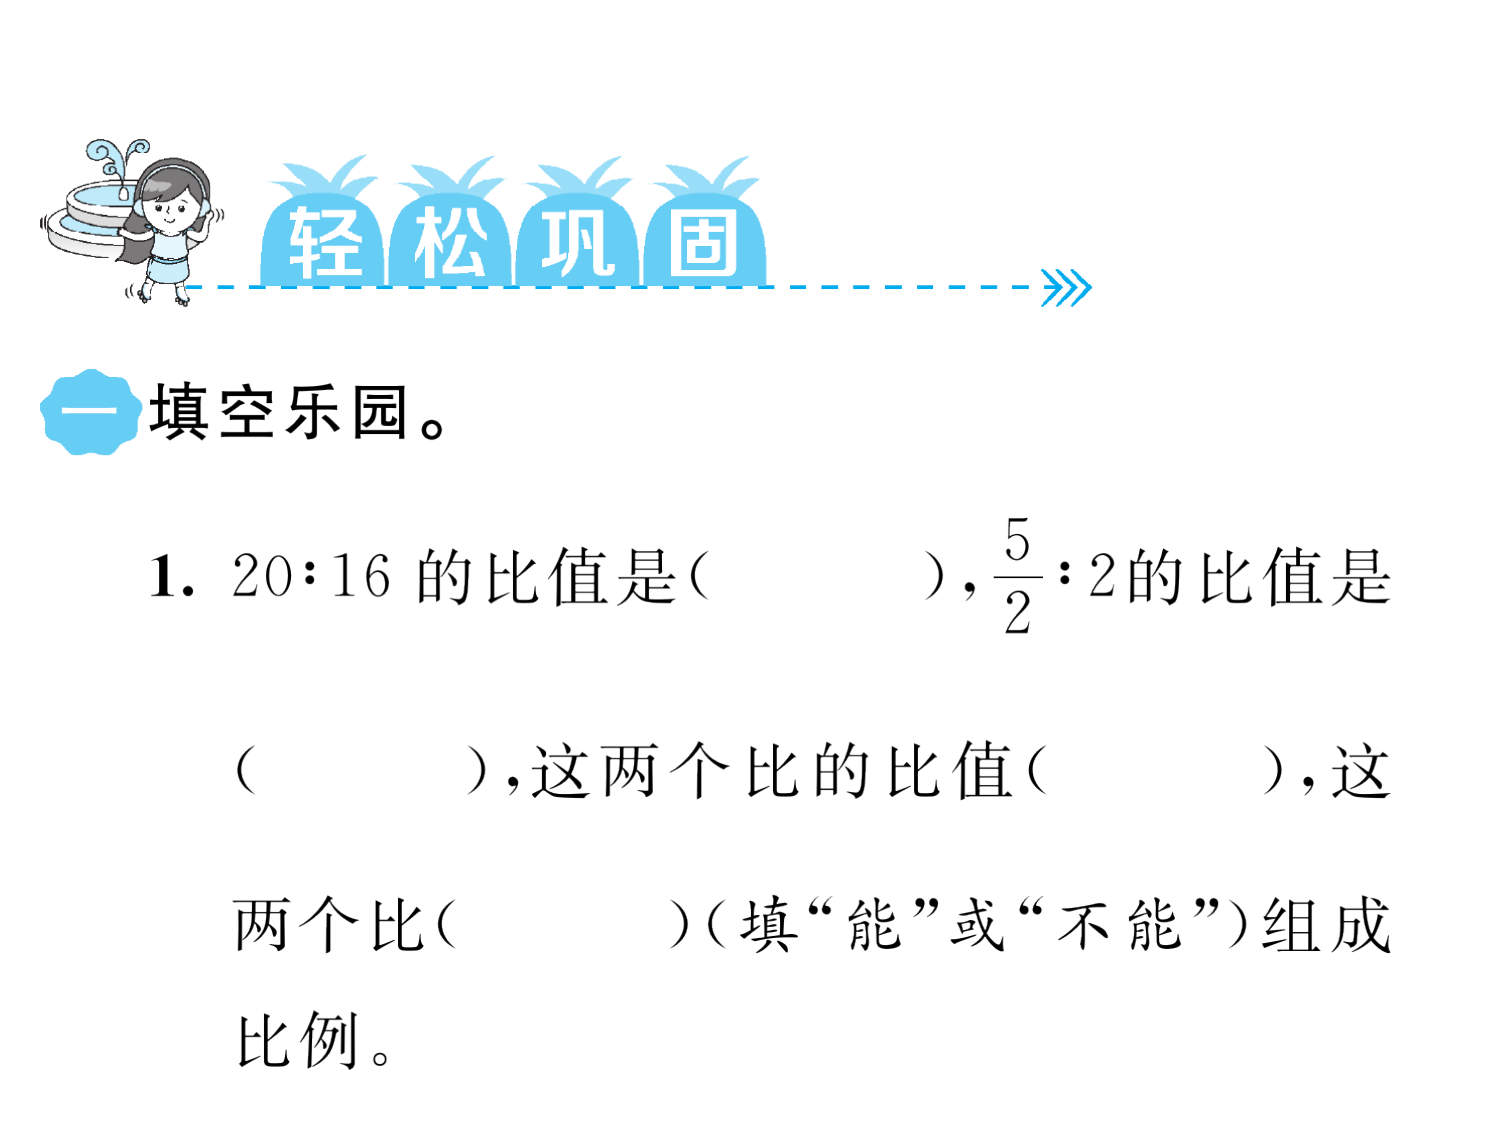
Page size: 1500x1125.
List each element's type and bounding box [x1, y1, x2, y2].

picture [35, 130, 1413, 1075]
